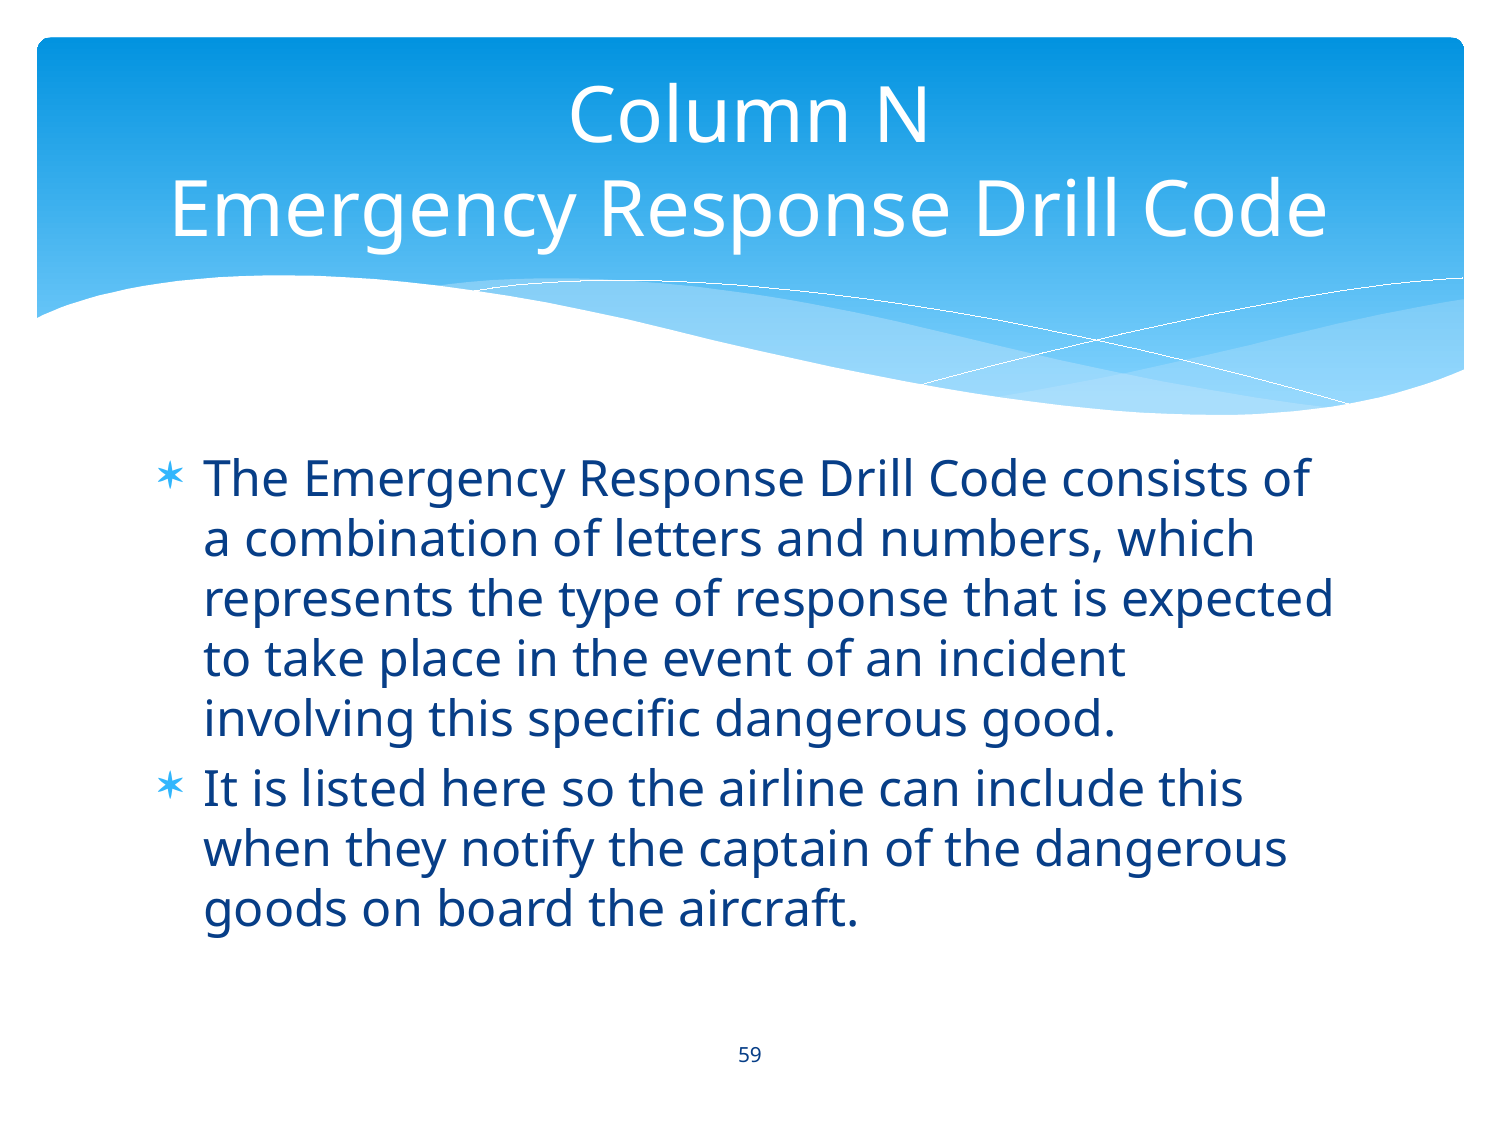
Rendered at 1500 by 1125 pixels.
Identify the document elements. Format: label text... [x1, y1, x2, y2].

slide_number 59 [654, 1025, 846, 1086]
title Column N Emergency Response Drill Code [75, 55, 1425, 261]
list The Emergency Response Drill Code consists of a combination of letters and numbers, which represents the type of response that is expected to take place in the event of an incident involving this specific dangerous good. It is listed here so the airline can include this when they notify the captain of the dangerous goods on board the aircraft. [143, 438, 1359, 1005]
